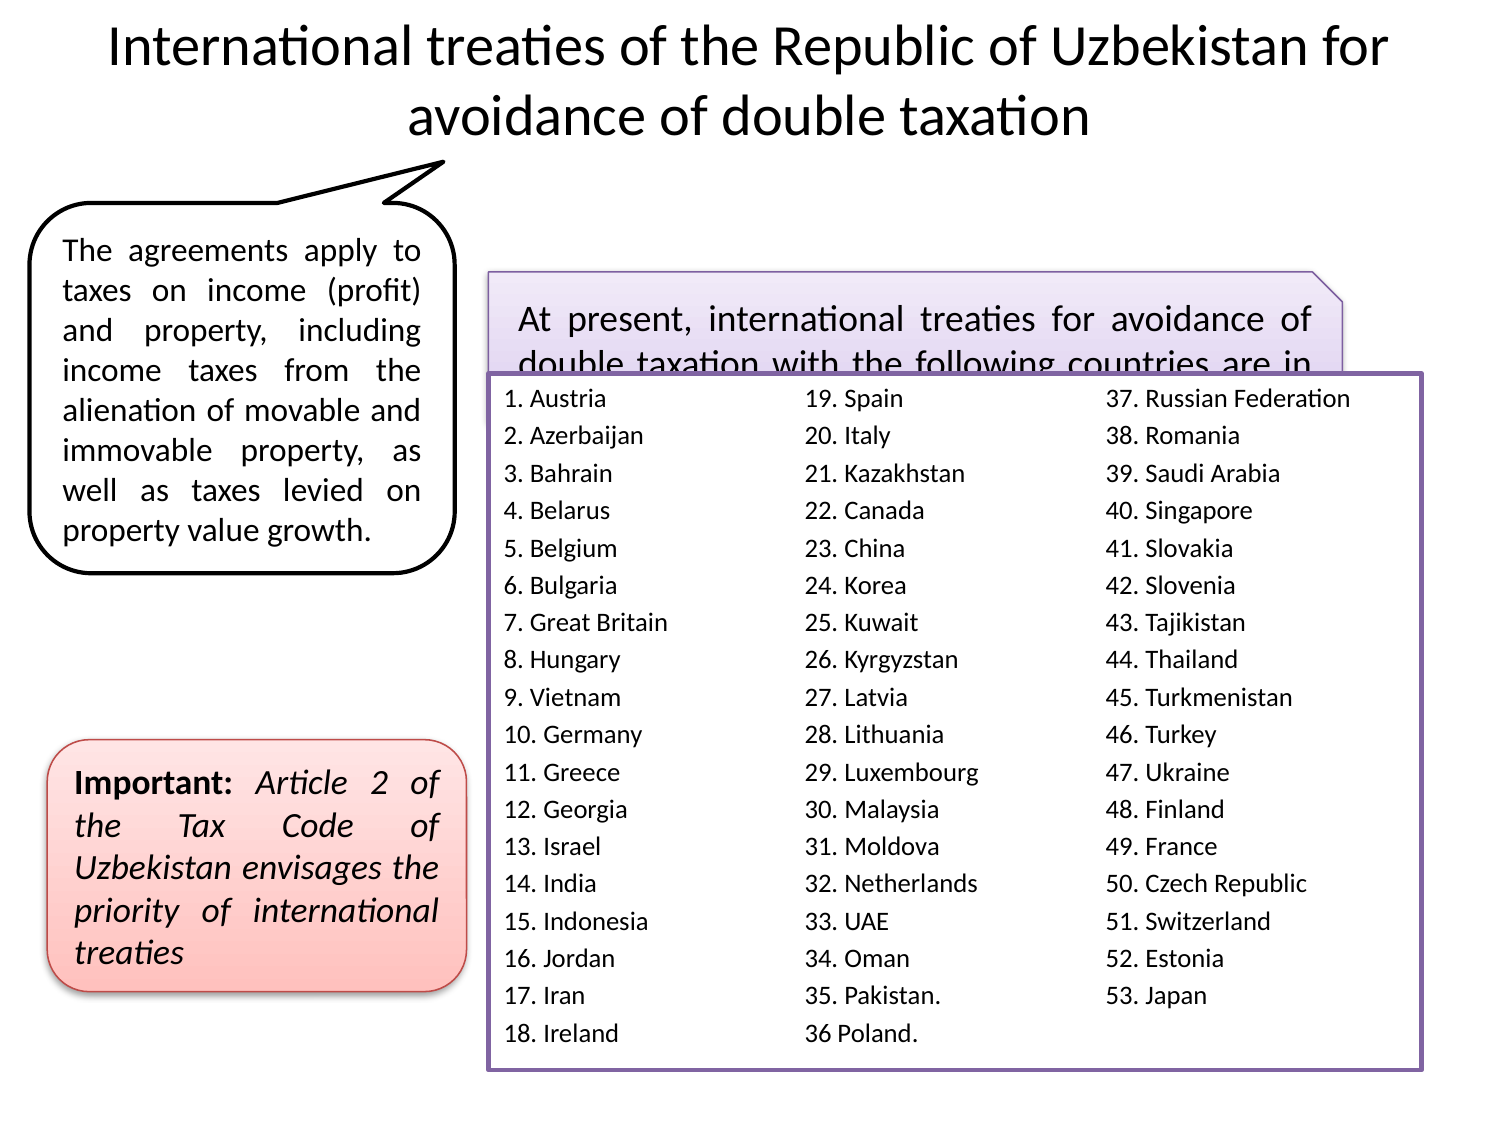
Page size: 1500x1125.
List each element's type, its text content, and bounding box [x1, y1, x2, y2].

title International treaties of the Republic of Uzbekistan for avoidance of double taxation [0, 0, 1500, 172]
list 1. Austria 2. Azerbaijan 3. Bahrain 4. Belarus 5. Belgium 6. Bulgaria 7. Great Britain 8. Hungary 9. Vietnam 10. Germany 11. Greece 12. Georgia 13. Israel 14. India 15. Indonesia 16. Jordan 17. Iran 18. Ireland 19. Spain 20. Italy 21. Kazakhstan 22. Canada 23. China 24. Korea 25. Kuwait 26. Kyrgyzstan 27. Latvia 28. Lithuania 29. Luxembourg 30. Malaysia 31. Moldova 32. Netherlands 33. UAE 34. Oman 35. Pakistan. 36 Poland. 37. Russian Federation 38. Romania 39. Saudi Arabia 40. Singapore 41. Slovakia 42. Slovenia 43. Tajikistan 44. Thailand 45. Turkmenistan 46. Turkey 47. Ukraine 48. Finland 49. France 50. Czech Republic 51. Switzerland 52. Estonia 53. Japan [486, 371, 1424, 1072]
text_box The agreements apply to taxes on income (profit) and property, including income taxes from the alienation of movable and immovable property, as well as taxes levied on property value growth. [27, 159, 457, 576]
text_box At present, international treaties for avoidance of double taxation with the following countries are in force: [487, 271, 1344, 371]
text_box Important: Article 2 of the Tax Code of Uzbekistan envisages the priority of international treaties [46, 738, 468, 993]
